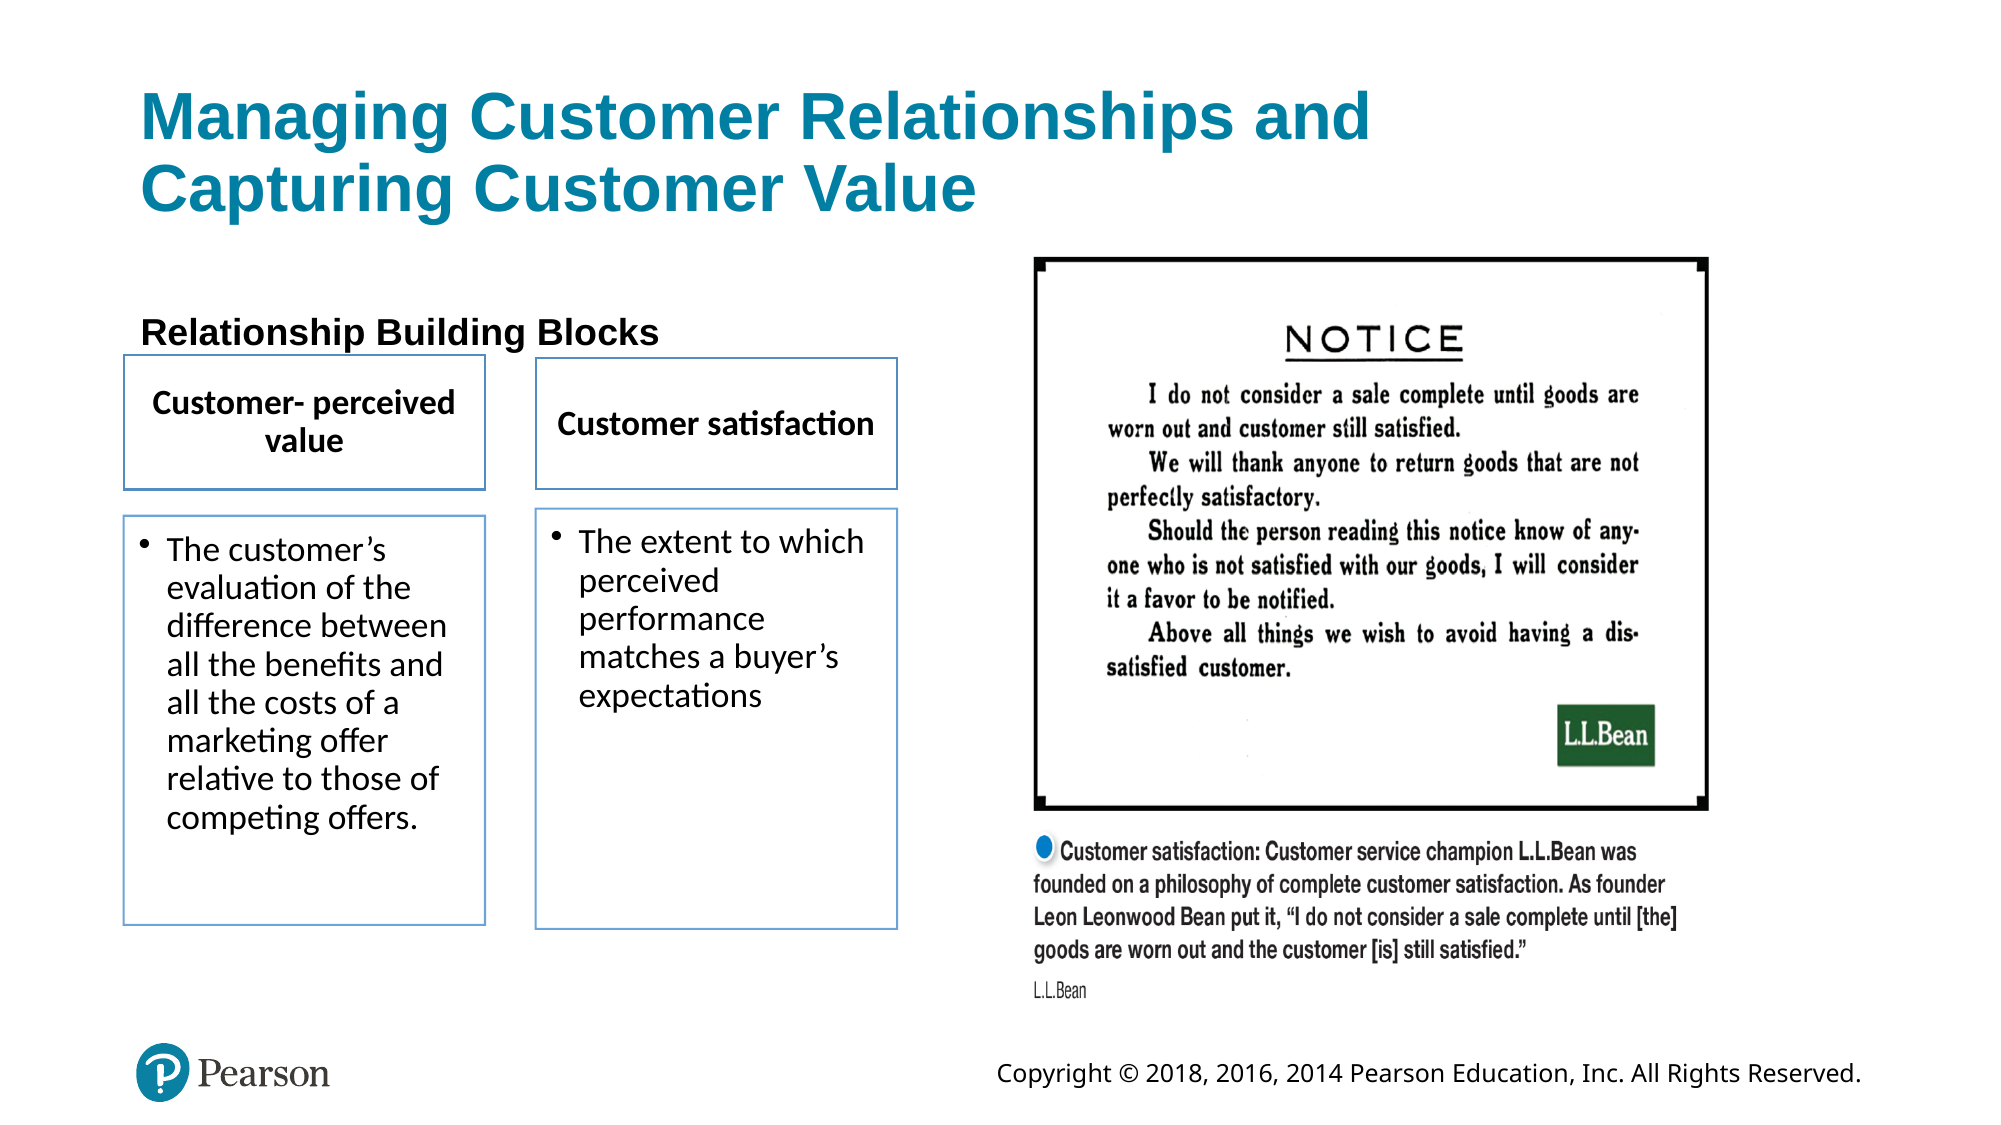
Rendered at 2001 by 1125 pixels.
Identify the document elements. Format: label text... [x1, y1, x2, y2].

list Relationship Building Blocks [125, 305, 699, 355]
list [123, 355, 898, 930]
title Managing Customer Relationships and Capturing Customer Value [125, 78, 1692, 229]
picture [1027, 251, 1719, 1033]
